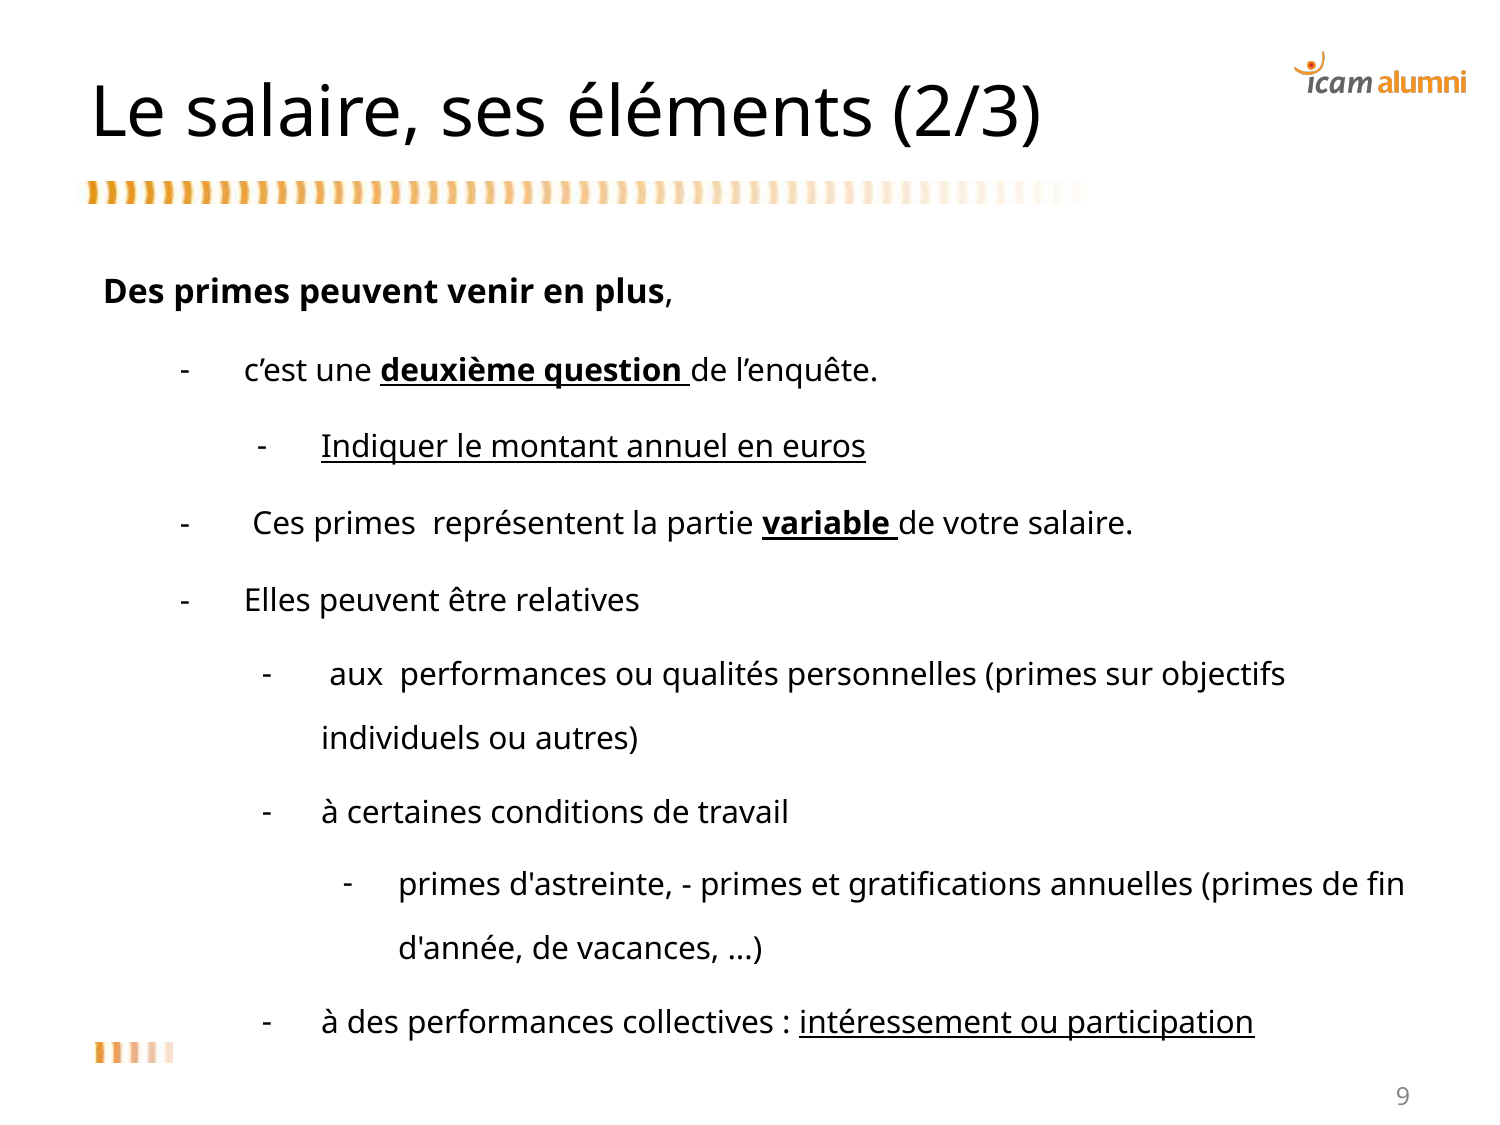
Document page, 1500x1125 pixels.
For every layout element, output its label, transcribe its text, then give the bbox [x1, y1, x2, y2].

list Des primes peuvent venir en plus, c’est une deuxième question de l’enquête. Indiquer le montant annuel en euros Ces primes représentent la partie variable de votre salaire. Elles peuvent être relatives aux performances ou qualités personnelles (primes sur objectifs individuels ou autres) à certaines conditions de travail primes d'astreinte, - primes et gratifications annuelles (primes de fin d'année, de vacances, ...) à des performances collectives : intéressement ou participation [75, 234, 1425, 1054]
picture [95, 1054, 173, 1063]
picture [76, 181, 1086, 204]
title Le salaire, ses éléments (2/3) [75, 45, 1315, 171]
picture [1315, 47, 1473, 110]
slide_number 9 [1074, 1067, 1425, 1125]
